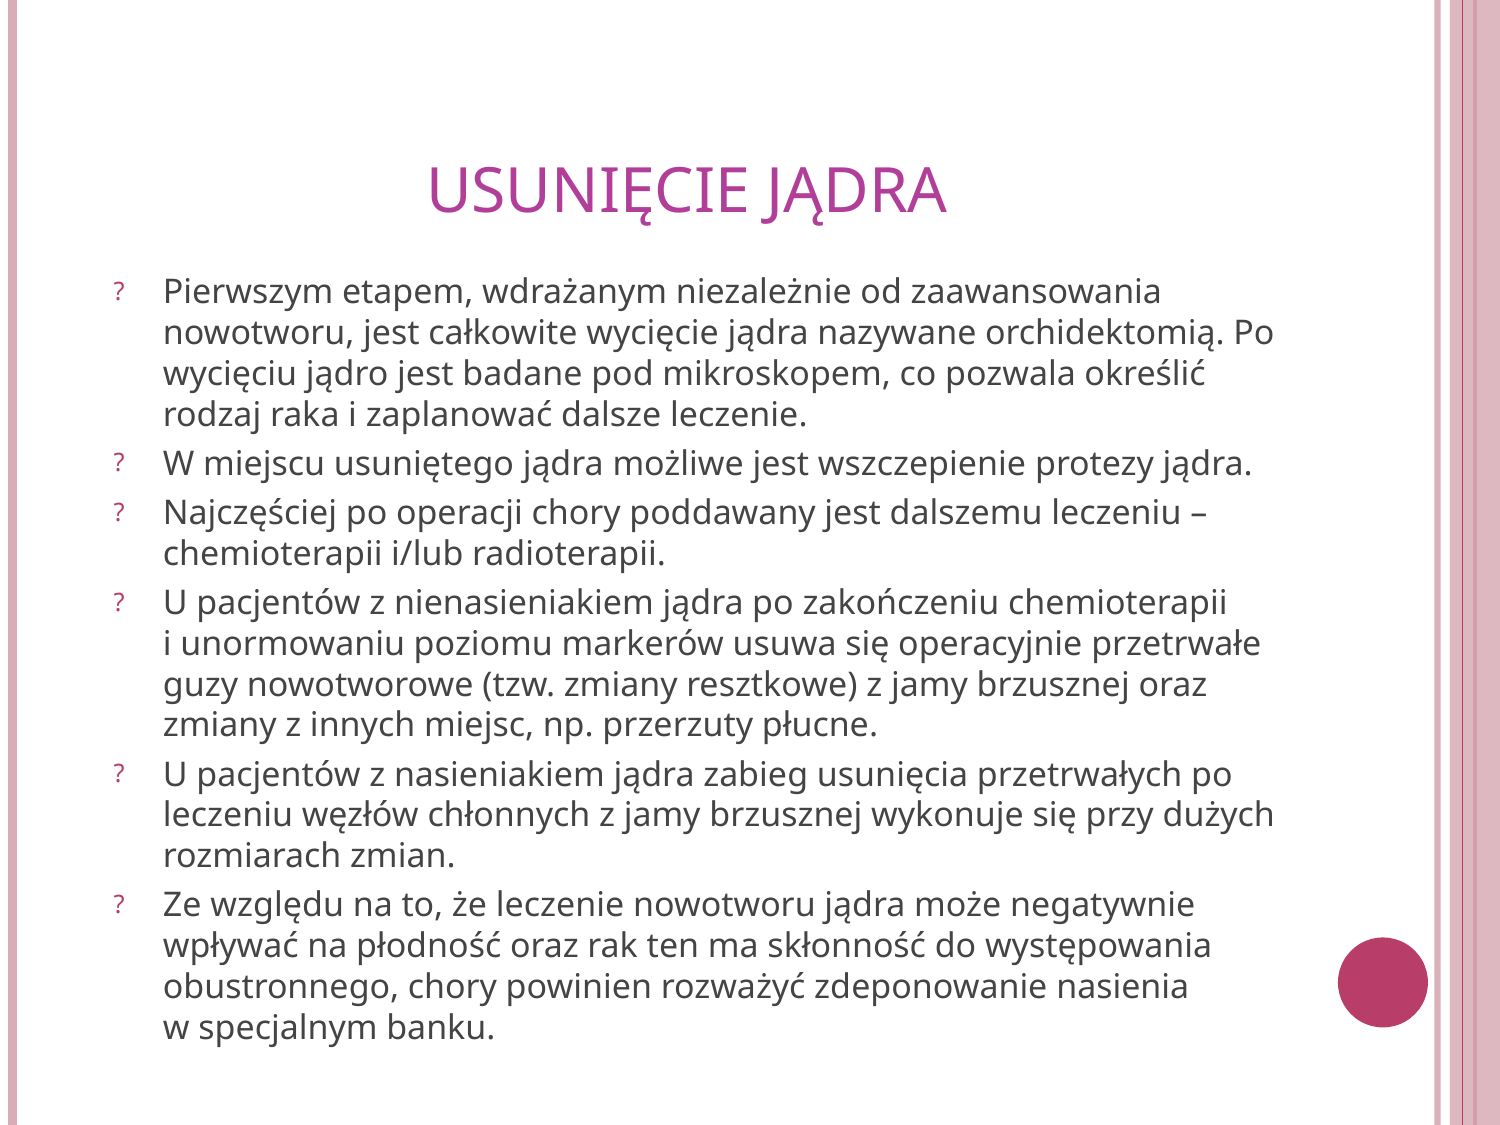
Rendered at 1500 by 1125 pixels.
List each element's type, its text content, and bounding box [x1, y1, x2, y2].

title Usunięcie Jądra [75, 45, 1300, 233]
list Pierwszym etapem, wdrażanym niezależnie od zaawansowania nowotworu, jest całkowite wycięcie jądra nazywane orchidektomią. Po wycięciu jądro jest badane pod mikroskopem, co pozwala określić rodzaj raka i zaplanować dalsze leczenie. W miejscu usuniętego jądra możliwe jest wszczepienie protezy jądra. Najczęściej po operacji chory poddawany jest dalszemu leczeniu – chemioterapii i/lub radioterapii. U pacjentów z nienasieniakiem jądra po zakończeniu chemioterapii i unormowaniu poziomu markerów usuwa się operacyjnie przetrwałe guzy nowotworowe (tzw. zmiany resztkowe) z jamy brzusznej oraz zmiany z innych miejsc, np. przerzuty płucne. U pacjentów z nasieniakiem jądra zabieg usunięcia przetrwałych po leczeniu węzłów chłonnych z jamy brzusznej wykonuje się przy dużych rozmiarach zmian. Ze względu na to, że leczenie nowotworu jądra może negatywnie wpływać na płodność oraz rak ten ma skłonność do występowania obustronnego, chory powinien rozważyć zdeponowanie nasienia w specjalnym banku. [75, 262, 1300, 1062]
